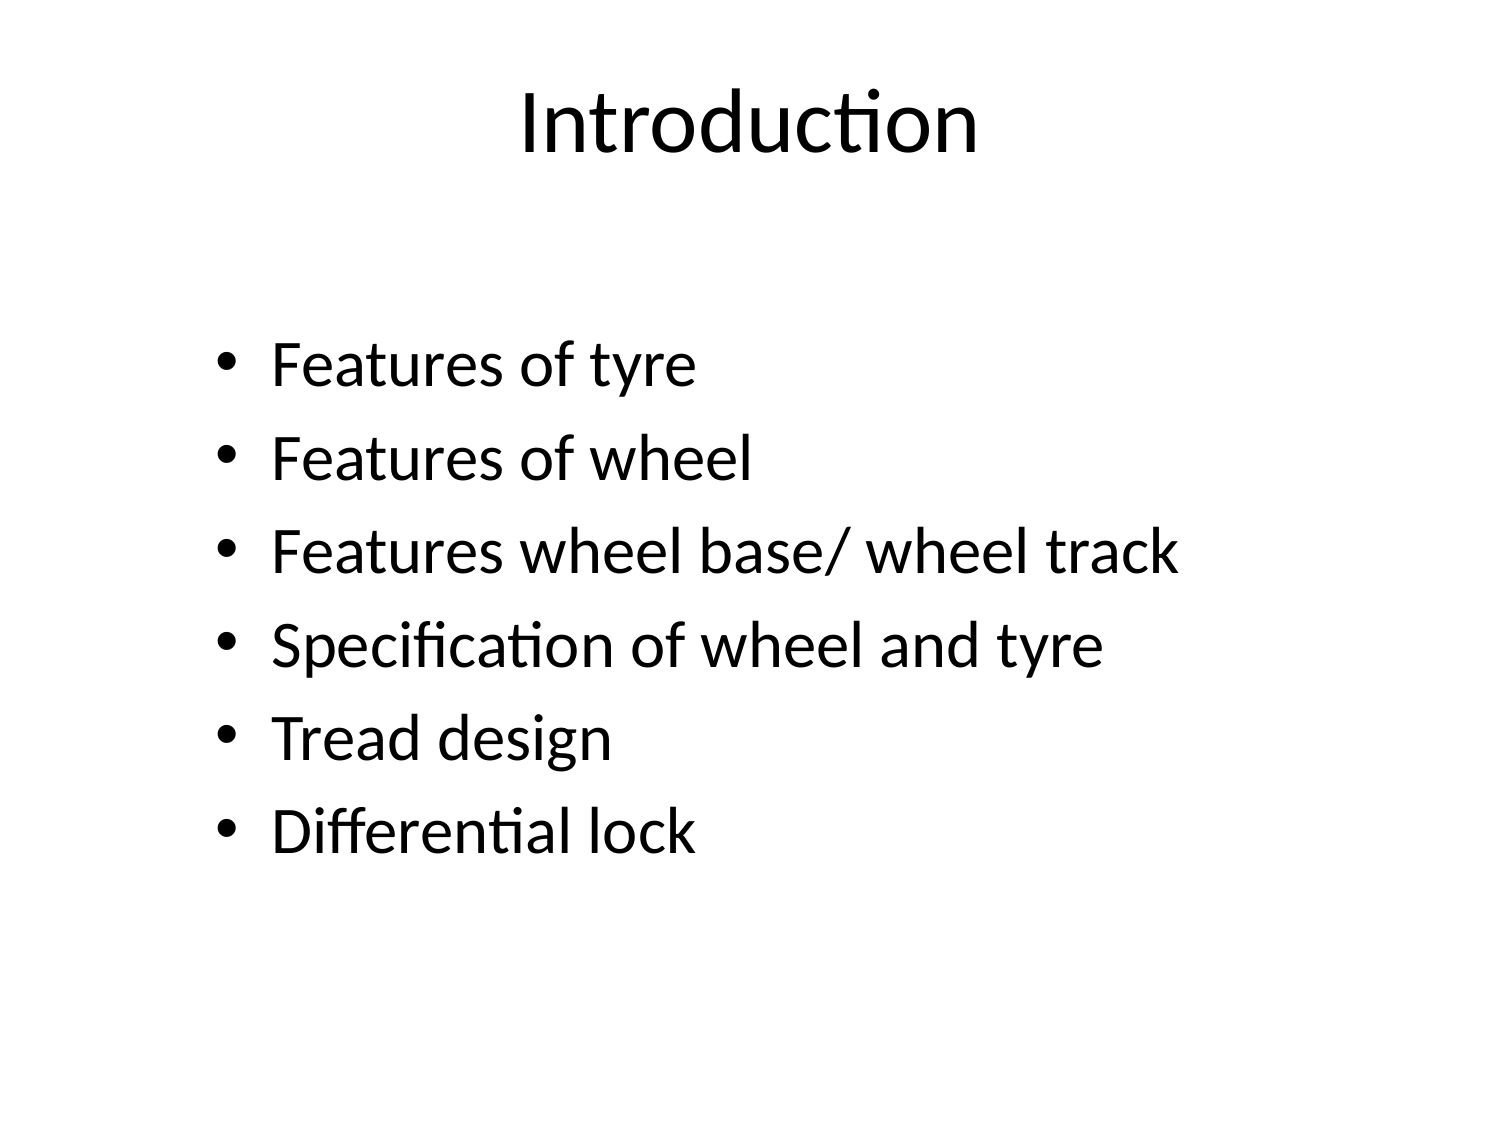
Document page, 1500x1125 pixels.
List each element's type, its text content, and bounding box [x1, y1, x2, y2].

title Introduction [75, 45, 1425, 188]
list Features of tyre Features of wheel Features wheel base/ wheel track Specification of wheel and tyre Tread design Differential lock [200, 312, 1250, 883]
